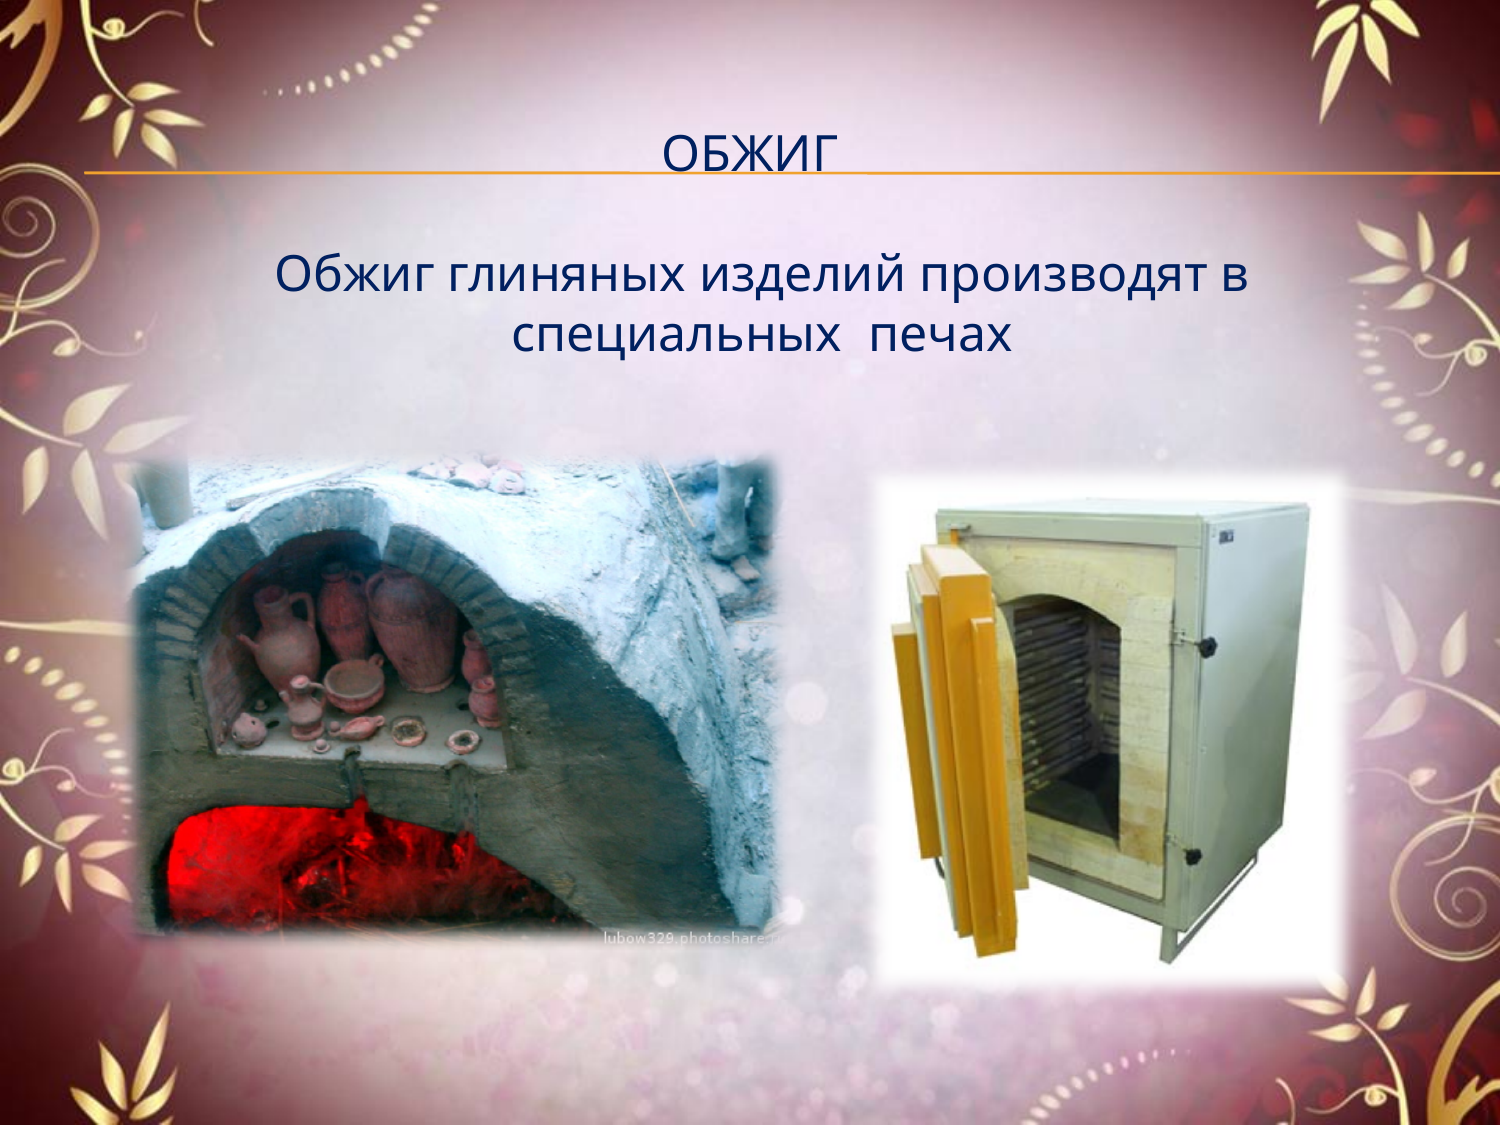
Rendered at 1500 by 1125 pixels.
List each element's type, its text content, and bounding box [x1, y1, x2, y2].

list Обжиг глиняных изделий производят в специальных печах [70, 234, 1425, 1005]
picture [0, 0, 1500, 1125]
picture [116, 445, 792, 952]
title Обжиг [75, 45, 1425, 234]
